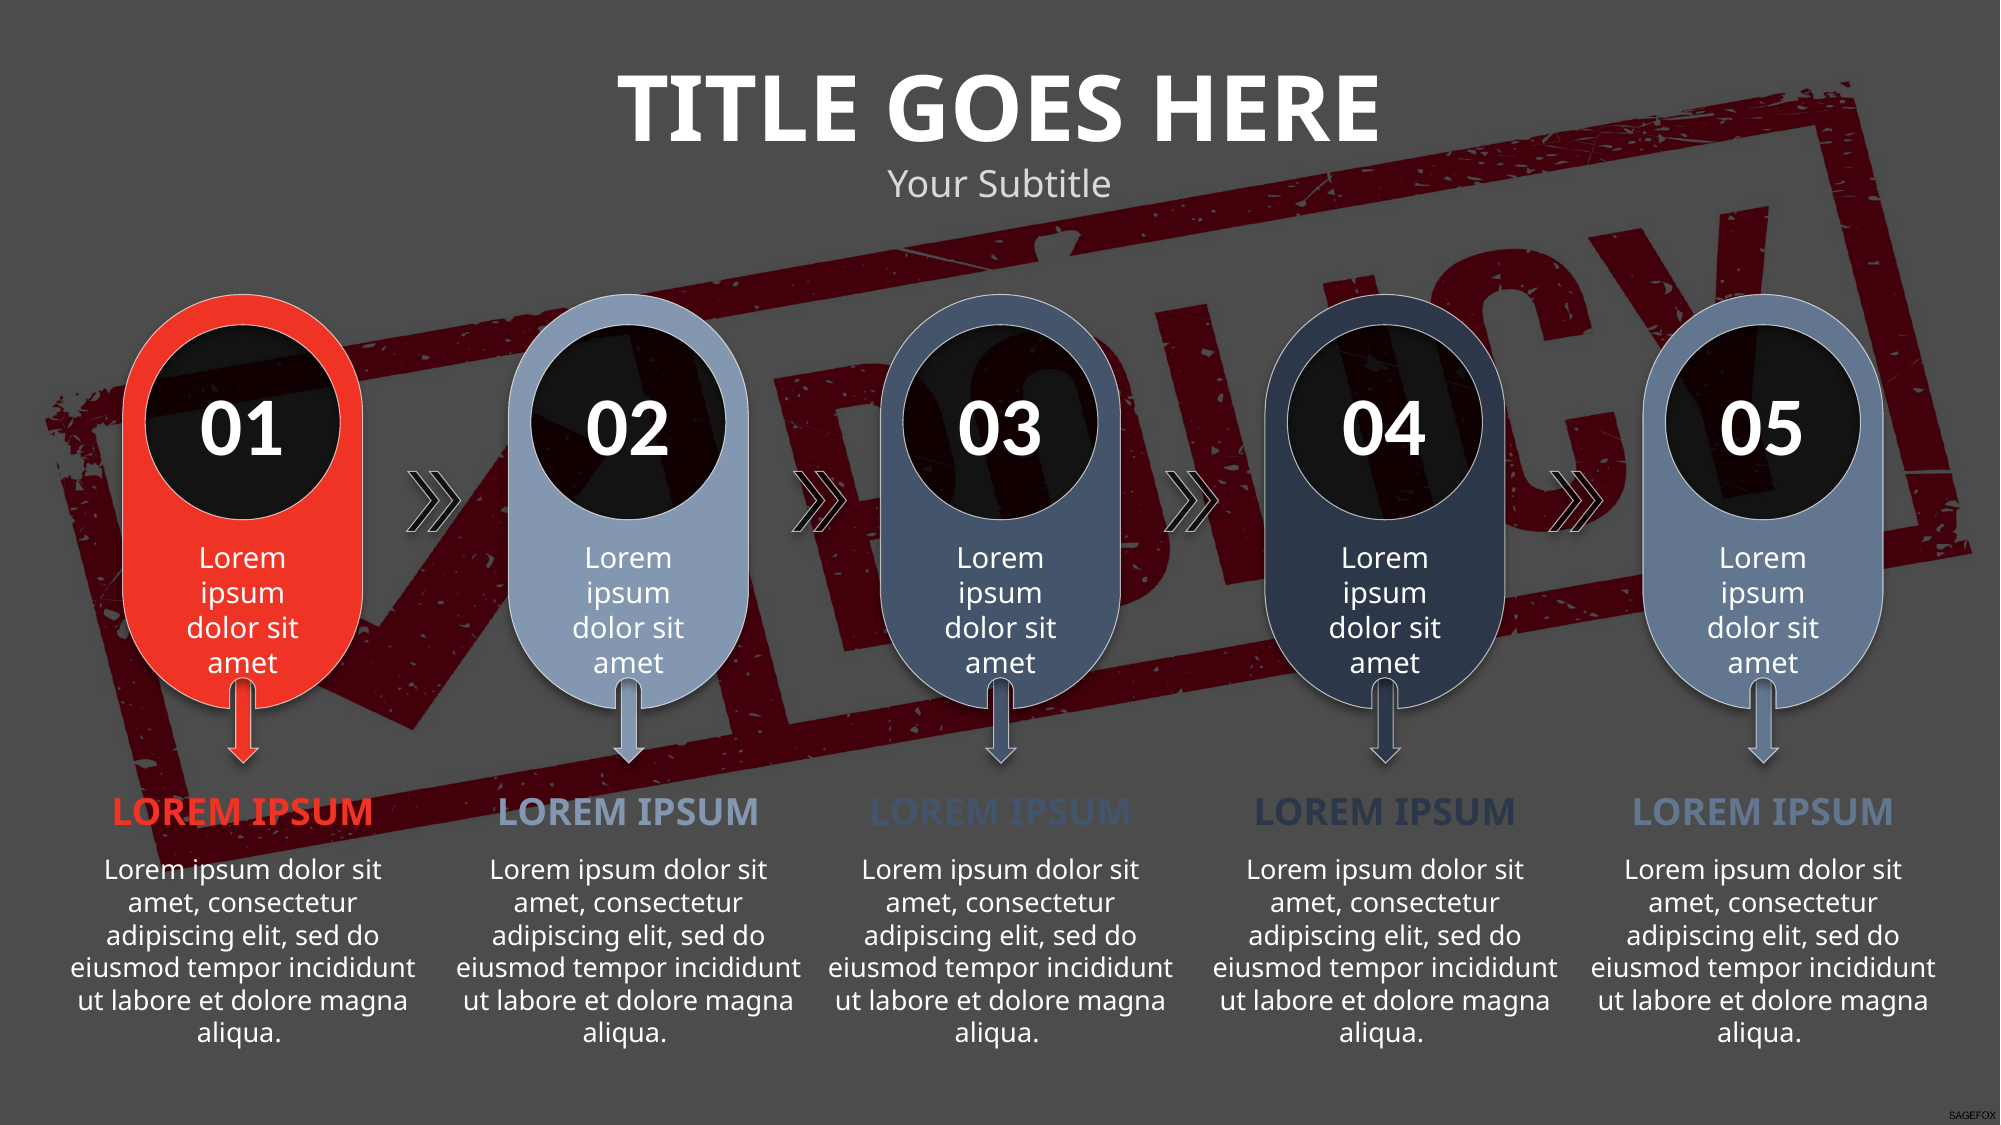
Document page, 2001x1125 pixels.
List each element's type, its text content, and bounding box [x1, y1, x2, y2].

text_box [404, 470, 441, 533]
text_box LOREM IPSUM Lorem ipsum dolor sit amet, consectetur adipiscing elit, sed do eiusmod tempor incididunt ut labore et dolore magna aliqua. [444, 782, 812, 1053]
text_box TITLE GOES HERE Your Subtitle [548, 42, 1452, 212]
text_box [122, 294, 363, 709]
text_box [1642, 294, 1884, 709]
text_box LOREM IPSUM Lorem ipsum dolor sit amet, consectetur adipiscing elit, sed do eiusmod tempor incididunt ut labore et dolore magna aliqua. [1201, 782, 1569, 1053]
text_box [790, 470, 827, 533]
text_box [1546, 470, 1583, 533]
text_box [983, 709, 1019, 765]
text_box [1368, 709, 1404, 765]
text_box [508, 294, 749, 709]
text_box LOREM IPSUM Lorem ipsum dolor sit amet, consectetur adipiscing elit, sed do eiusmod tempor incididunt ut labore et dolore magna aliqua. [59, 782, 427, 1053]
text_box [1264, 294, 1505, 709]
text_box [880, 294, 1121, 709]
text_box [225, 709, 261, 765]
text_box [1162, 470, 1199, 533]
text_box [611, 709, 647, 765]
text_box [426, 470, 463, 533]
text_box LOREM IPSUM Lorem ipsum dolor sit amet, consectetur adipiscing elit, sed do eiusmod tempor incididunt ut labore et dolore magna aliqua. [817, 782, 1184, 1053]
text_box [1183, 470, 1220, 533]
text_box LOREM IPSUM Lorem ipsum dolor sit amet, consectetur adipiscing elit, sed do eiusmod tempor incididunt ut labore et dolore magna aliqua. [1579, 782, 1947, 1053]
text_box [1568, 470, 1605, 533]
text_box [811, 470, 848, 533]
text_box [1746, 709, 1782, 765]
picture [0, 0, 2001, 1125]
